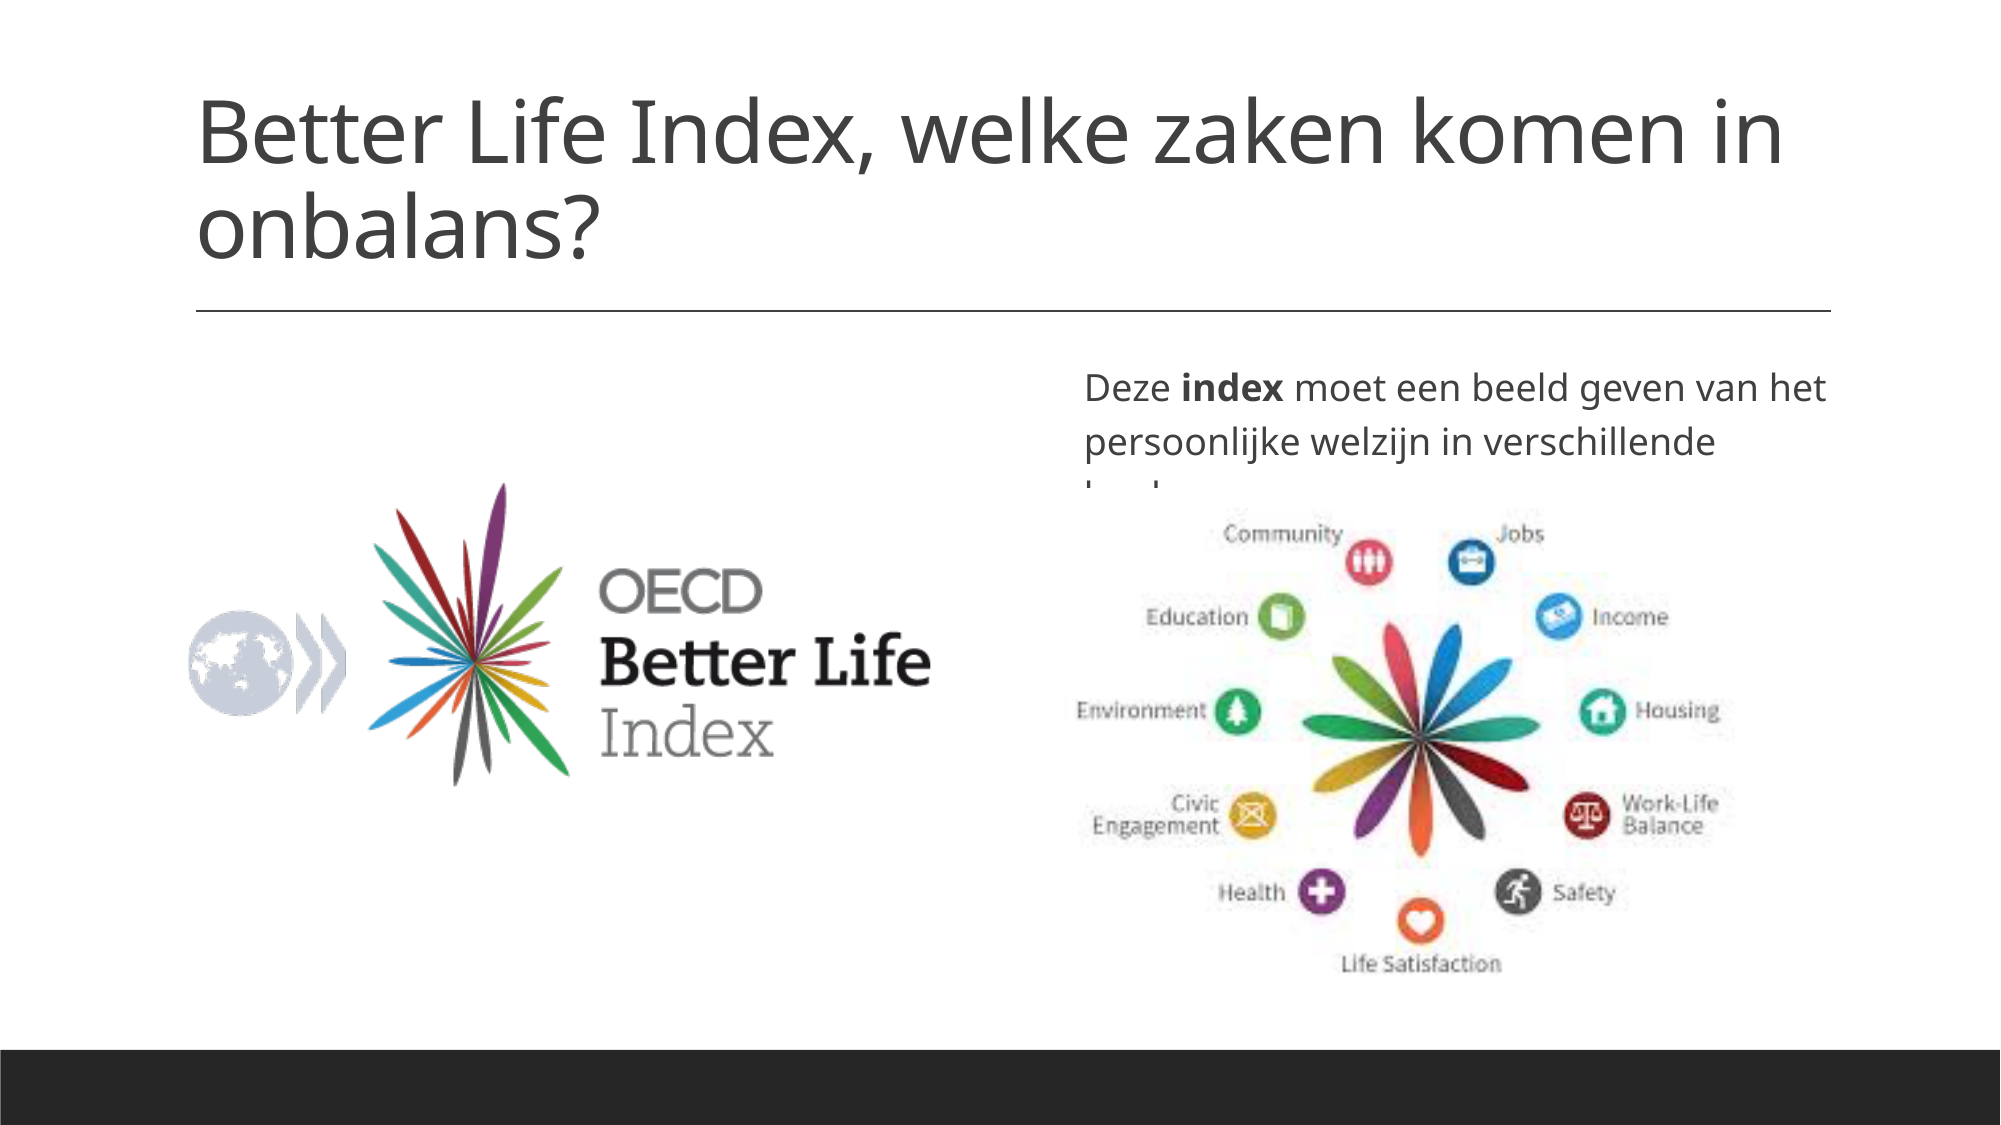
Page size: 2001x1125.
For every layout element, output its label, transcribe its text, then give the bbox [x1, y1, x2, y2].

list Deze index moet een beeld geven van het persoonlijke welzijn in verschillende landen. [1068, 347, 1830, 963]
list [179, 464, 942, 847]
title Better Life Index, welke zaken komen in onbalans? [180, 47, 1830, 285]
picture [1058, 488, 1744, 1002]
